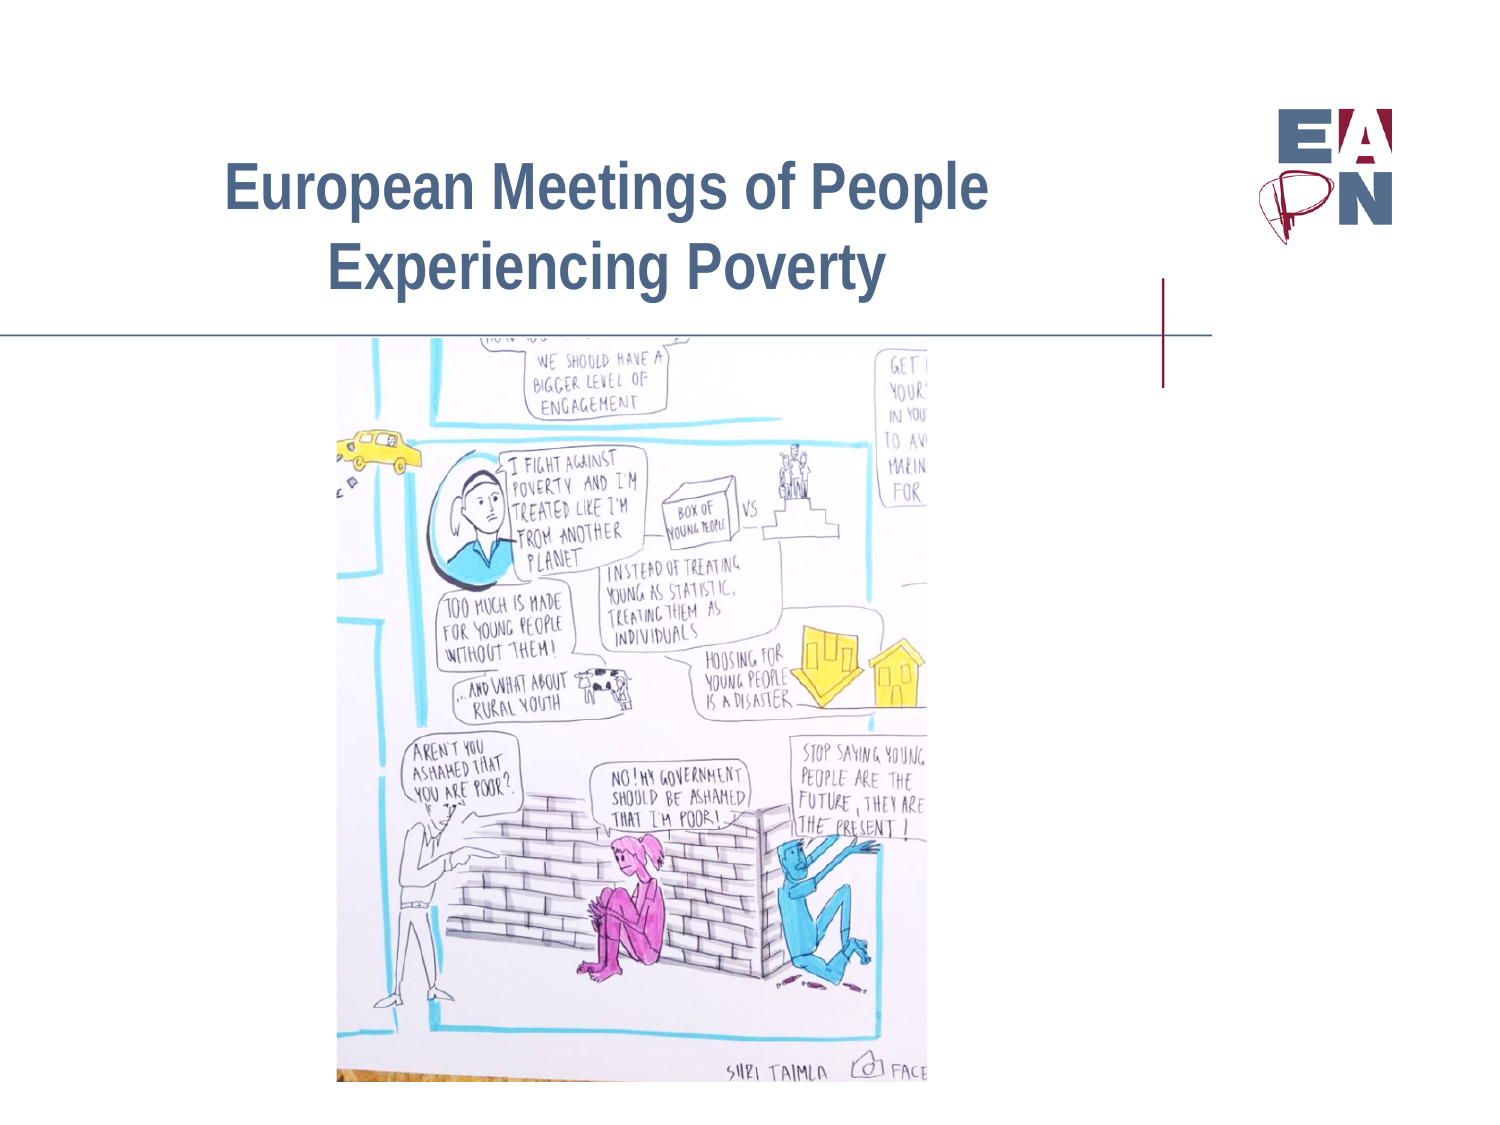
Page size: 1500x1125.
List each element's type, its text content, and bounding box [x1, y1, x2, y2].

picture [0, 0, 1500, 415]
title European Meetings of People Experiencing Poverty [76, 135, 1140, 315]
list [336, 337, 928, 1082]
